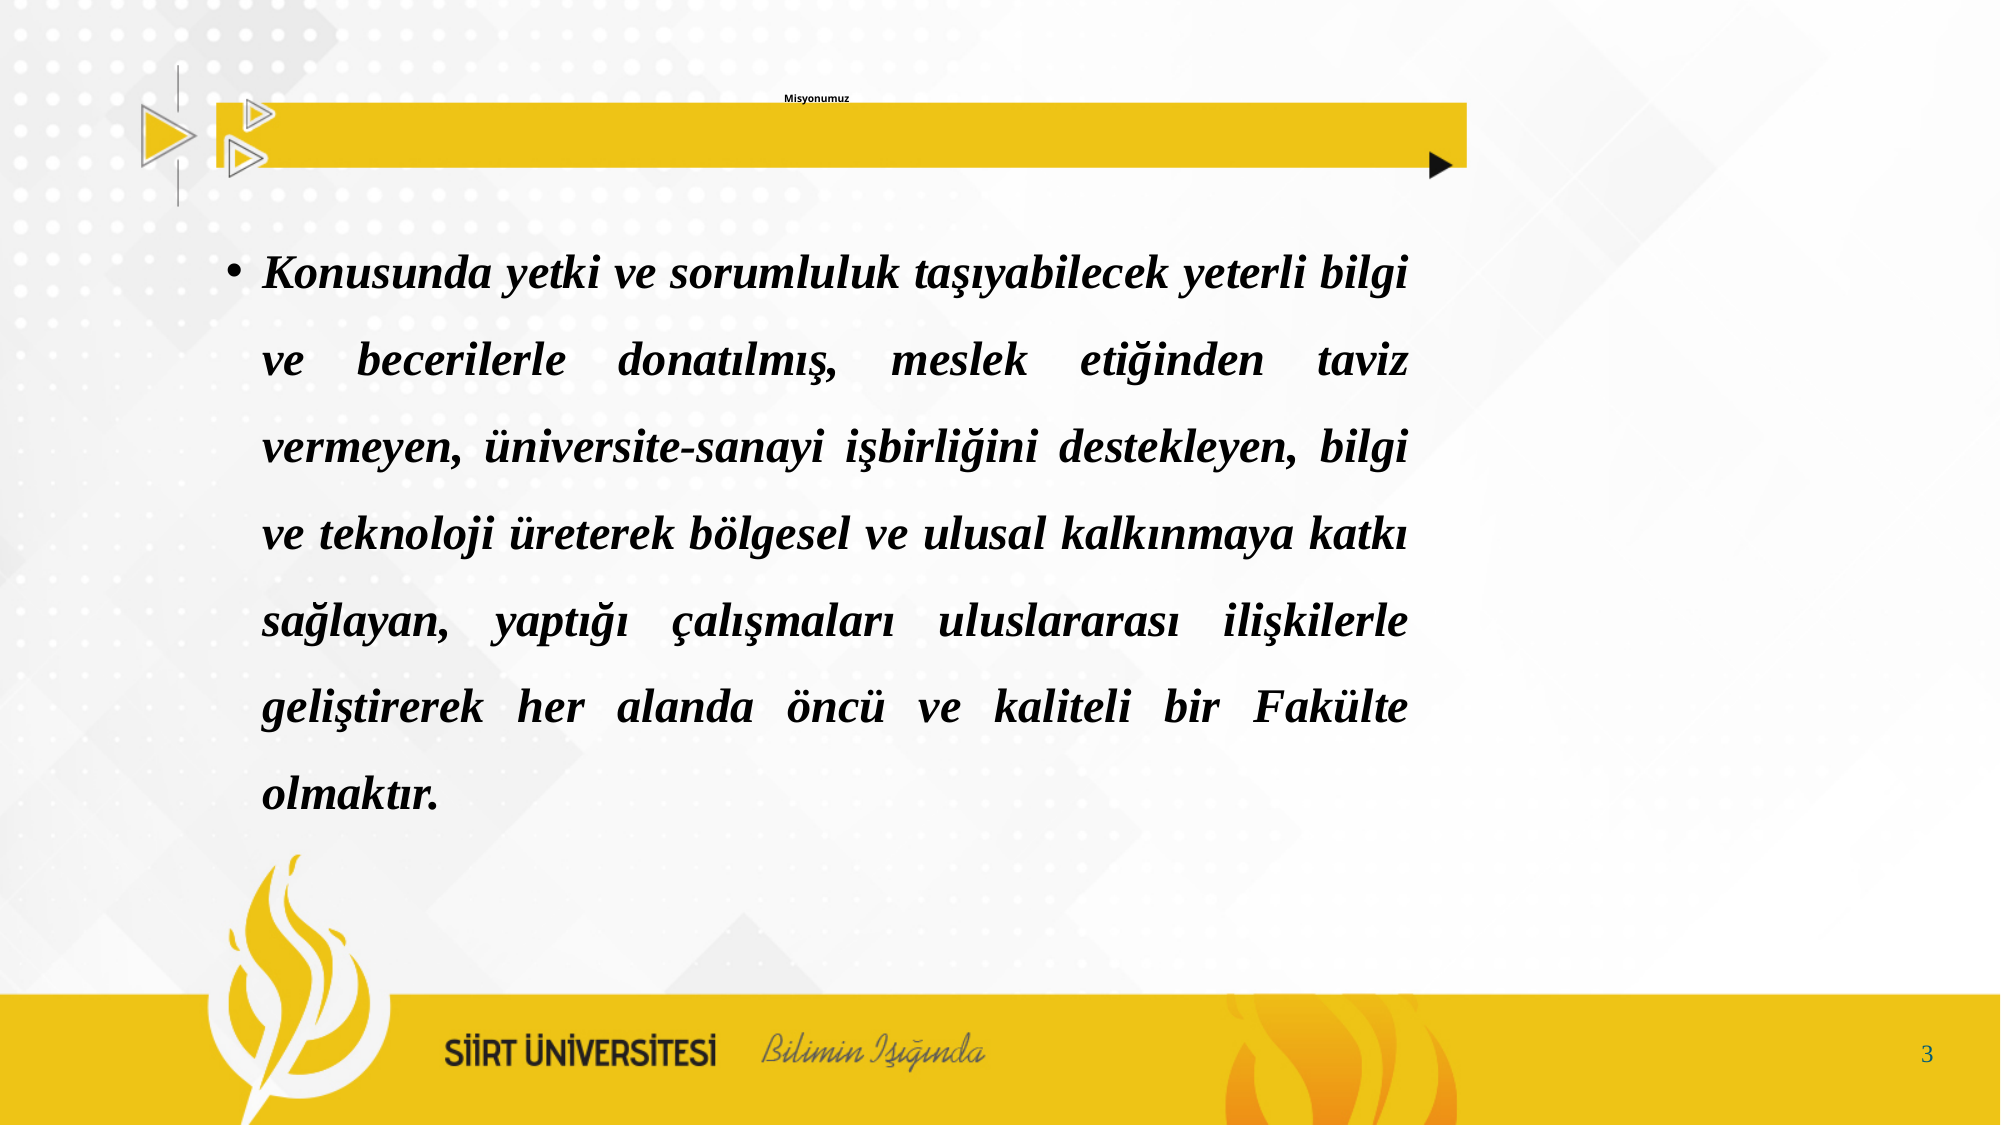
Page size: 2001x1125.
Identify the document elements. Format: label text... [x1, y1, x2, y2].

title Misyonumuz [330, 67, 1307, 114]
list Konusunda yetki ve sorumluluk taşıyabilecek yeterli bilgi ve becerilerle donatılmış, meslek etiğinden taviz vermeyen, üniversite-sanayi işbirliğini destekleyen, bilgi ve teknoloji üreterek bölgesel ve ulusal kalkınmaya katkı sağlayan, yaptığı çalışmaları uluslararası ilişkilerle geliştirerek her alanda öncü ve kaliteli bir Fakülte olmaktır. [210, 203, 1427, 830]
slide_number 3 [1823, 1022, 1949, 1083]
picture [0, 0, 2001, 1125]
